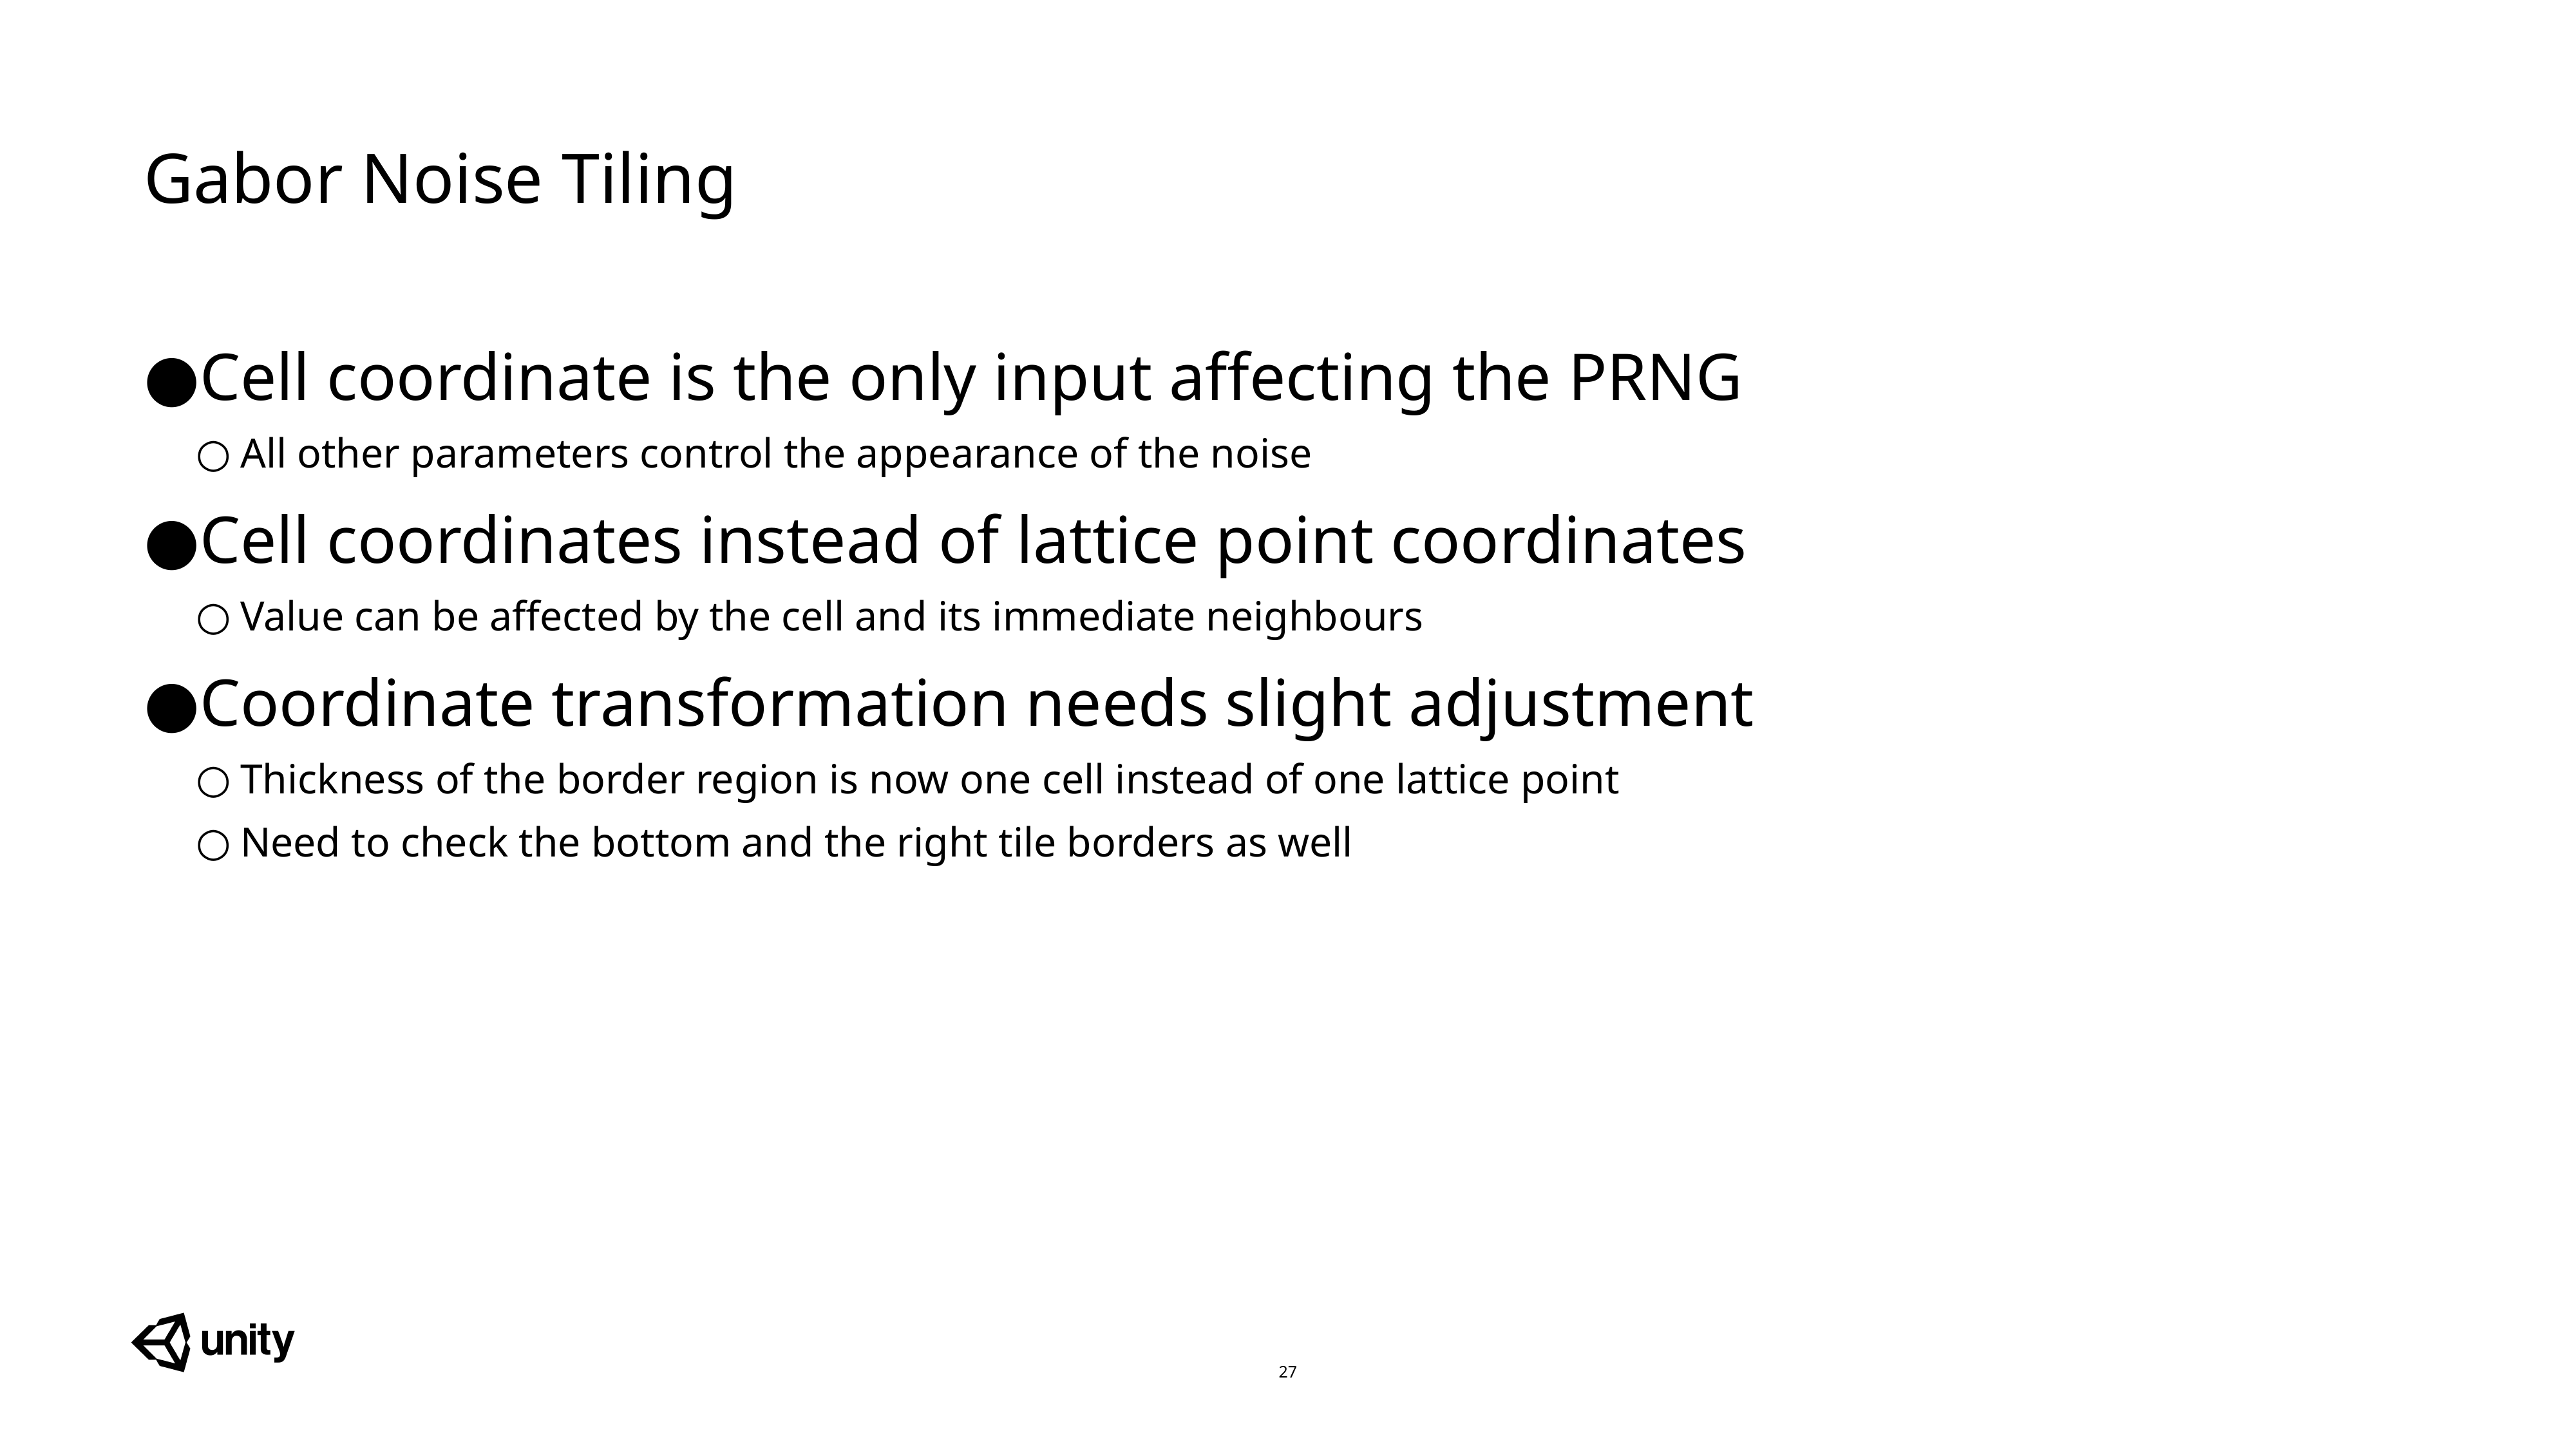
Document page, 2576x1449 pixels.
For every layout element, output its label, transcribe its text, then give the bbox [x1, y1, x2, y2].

slide_number 27 [1211, 1338, 1365, 1449]
picture [101, 1283, 325, 1402]
text_box Gabor Noise Tiling [134, 134, 2421, 303]
text_box Cell coordinate is the only input affecting the PRNG All other parameters control the appearance of the noise Cell coordinates instead of lattice point coordinates Value can be affected by the cell and its immediate neighbours Coordinate transformation needs slight adjustment Thickness of the border region is now one cell instead of one lattice point Need to check the bottom and the right tile borders as well [134, 303, 2273, 1249]
